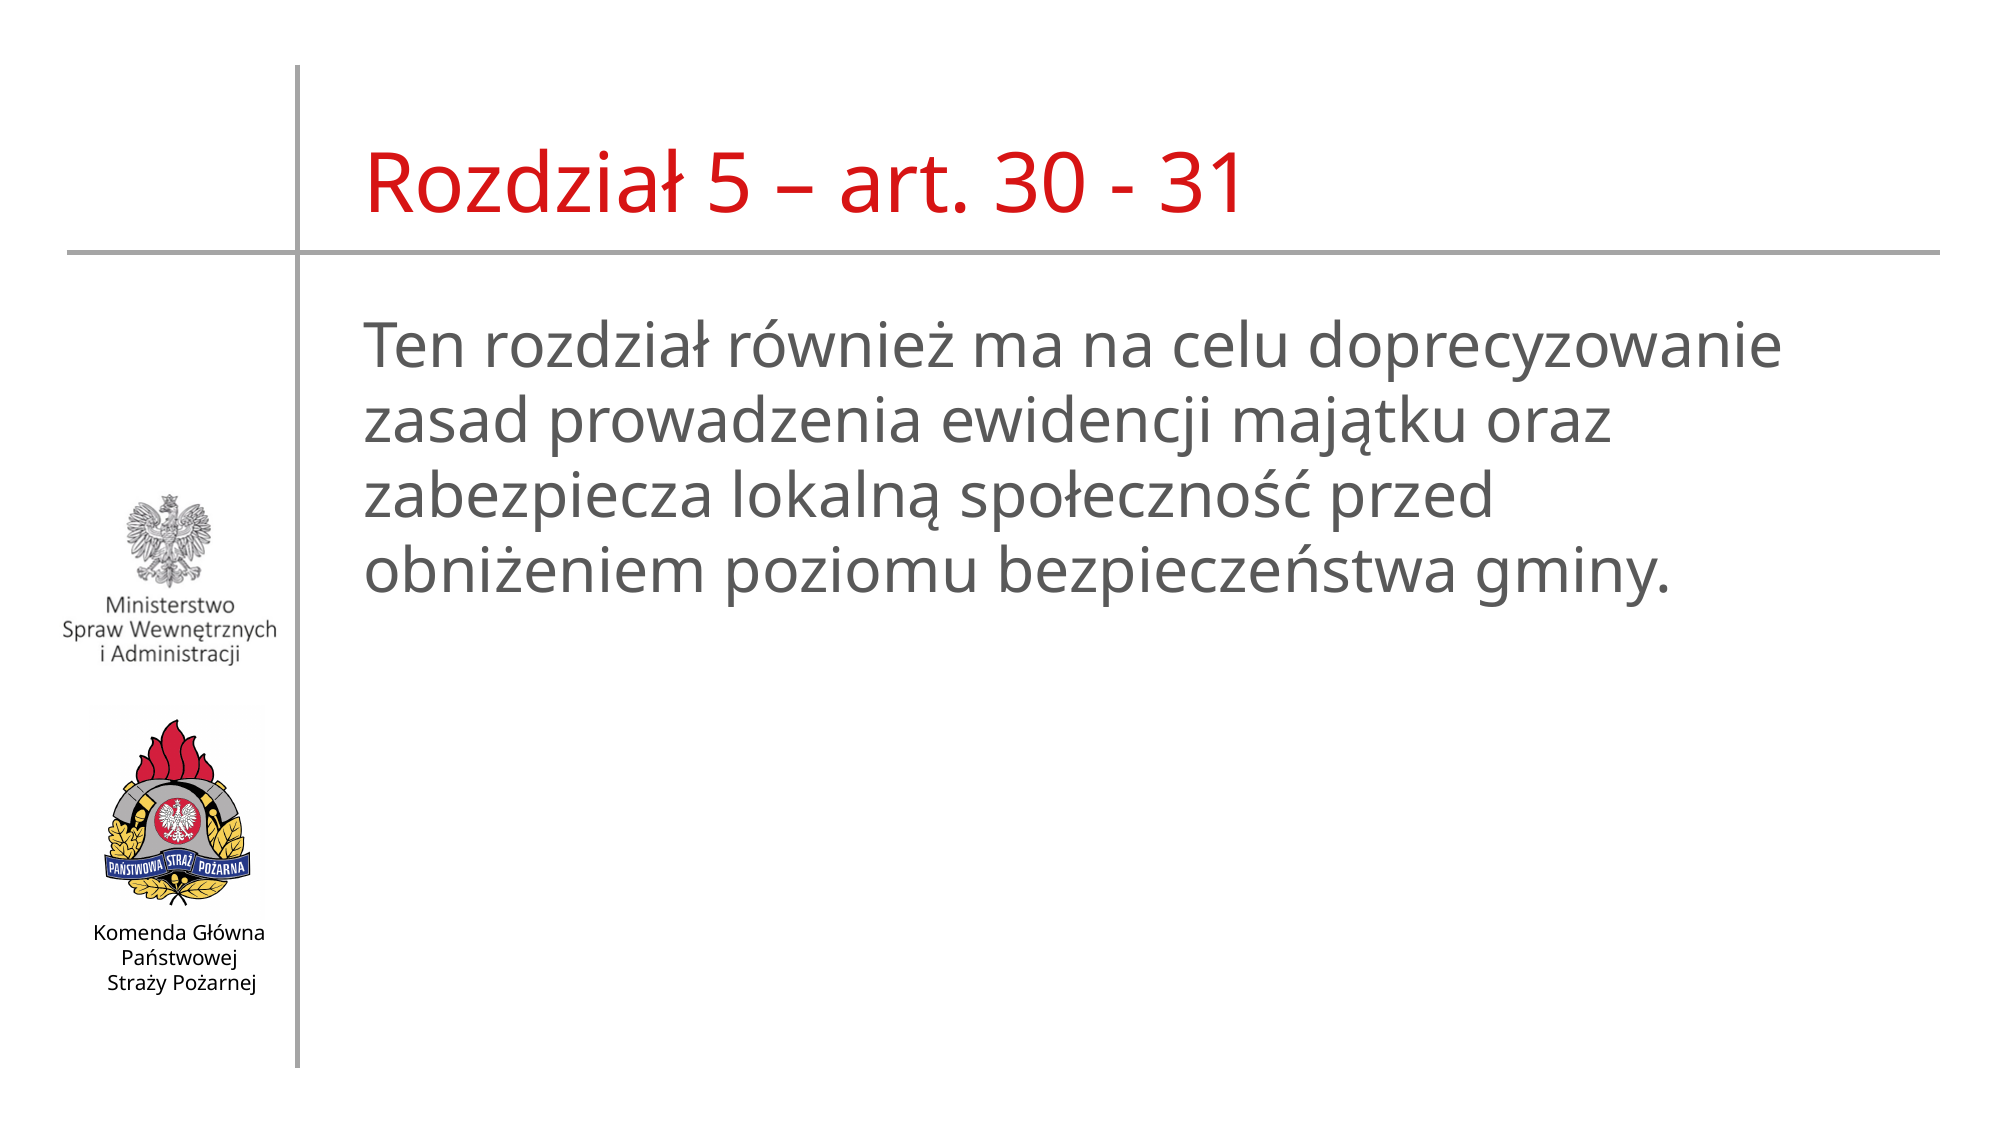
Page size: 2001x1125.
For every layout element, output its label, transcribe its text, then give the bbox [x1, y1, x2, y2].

picture [89, 705, 265, 920]
picture [59, 490, 281, 674]
text_box Komenda Główna Państwowej Straży Pożarnej [66, 912, 297, 1002]
text_box Rozdział 5 – art. 30 - 31 [348, 121, 1878, 237]
text_box Ten rozdział również ma na celu doprecyzowanie zasad prowadzenia ewidencji majątku oraz zabezpiecza lokalną społeczność przed obniżeniem poziomu bezpieczeństwa gminy. [348, 297, 1827, 613]
